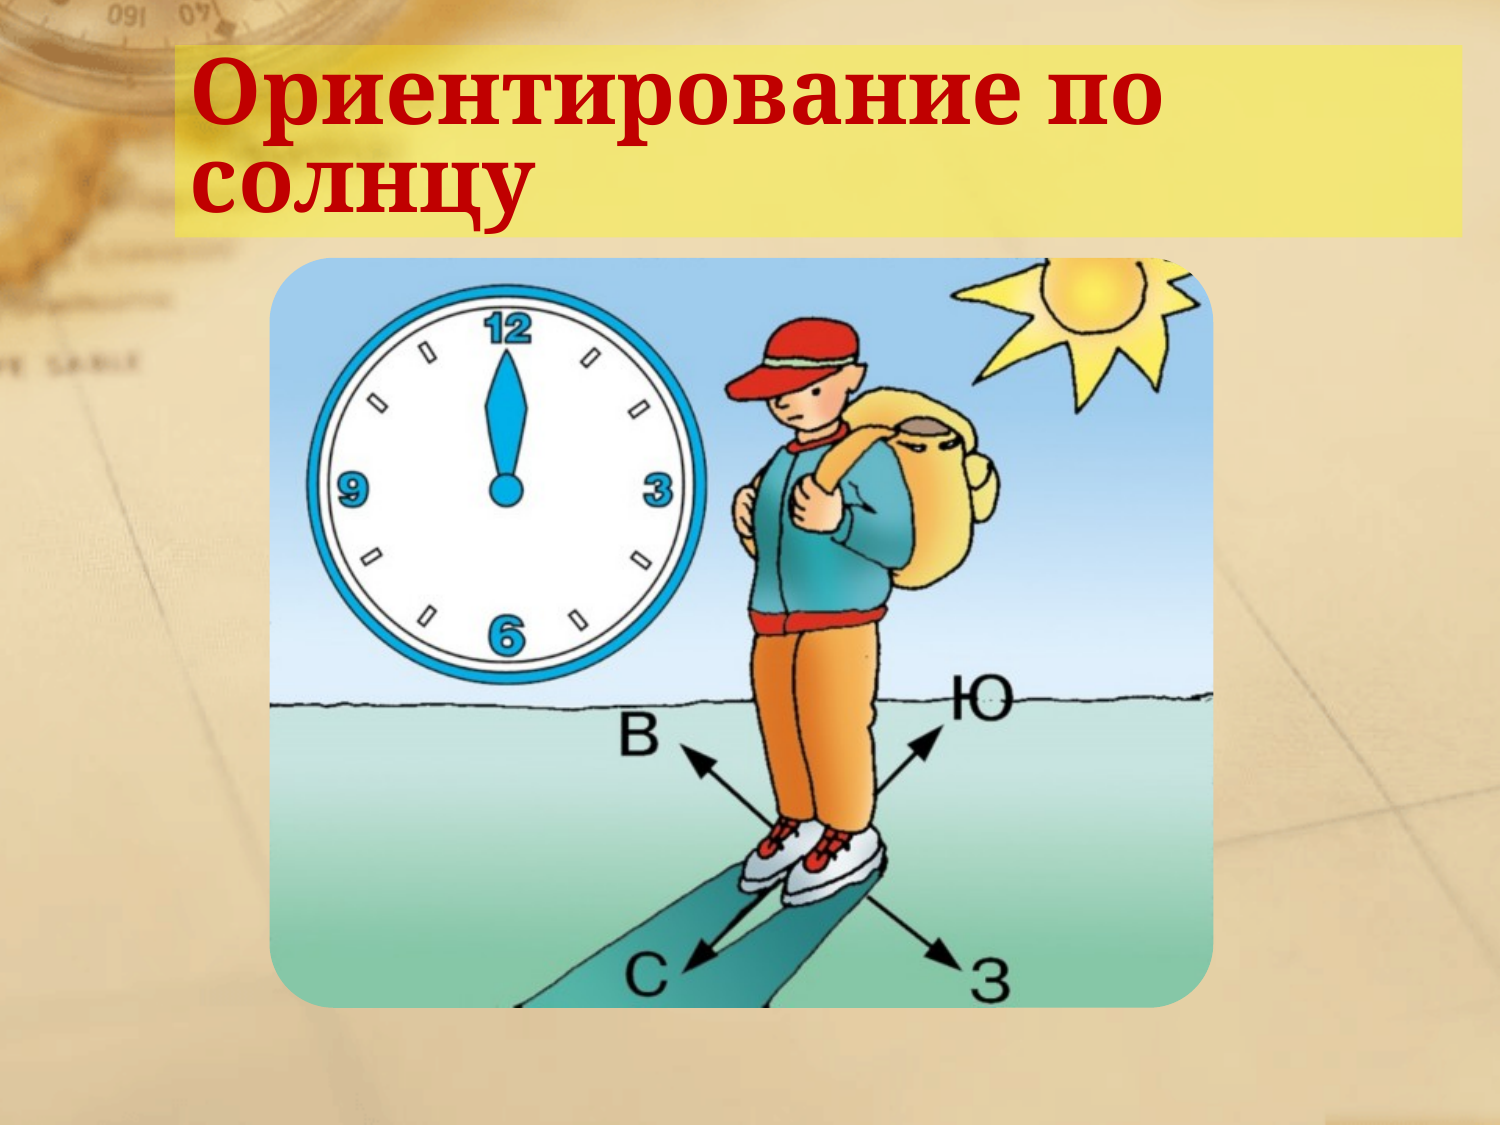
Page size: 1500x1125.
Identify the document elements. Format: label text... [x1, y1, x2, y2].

title Ориентирование по солнцу [174, 44, 1463, 238]
picture [0, 0, 1500, 1125]
